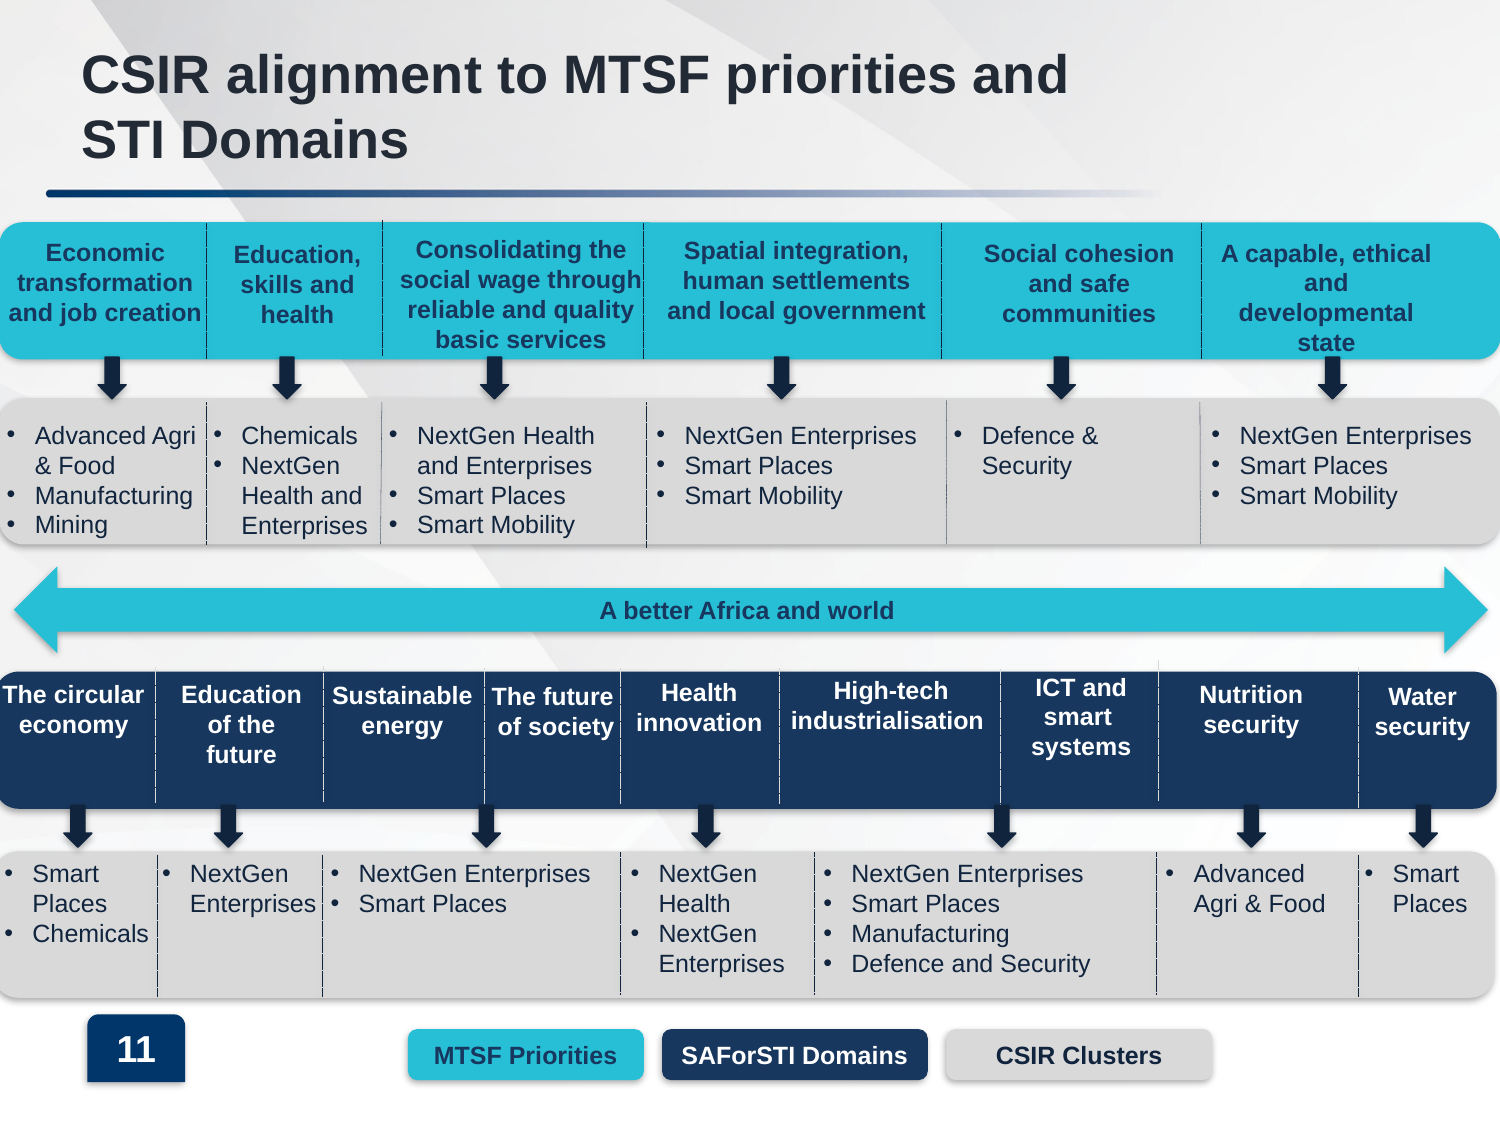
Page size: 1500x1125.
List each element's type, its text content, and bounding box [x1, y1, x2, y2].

text_box MTSF Priorities [407, 1028, 645, 1081]
text_box CSIR Clusters [945, 1028, 1214, 1081]
text_box CSIR alignment to MTSF priorities and STI Domains [66, 31, 1447, 177]
picture [0, 998, 1500, 1125]
picture [0, 0, 1500, 219]
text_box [0, 219, 1500, 998]
text_box SAForSTI Domains [661, 1028, 929, 1081]
